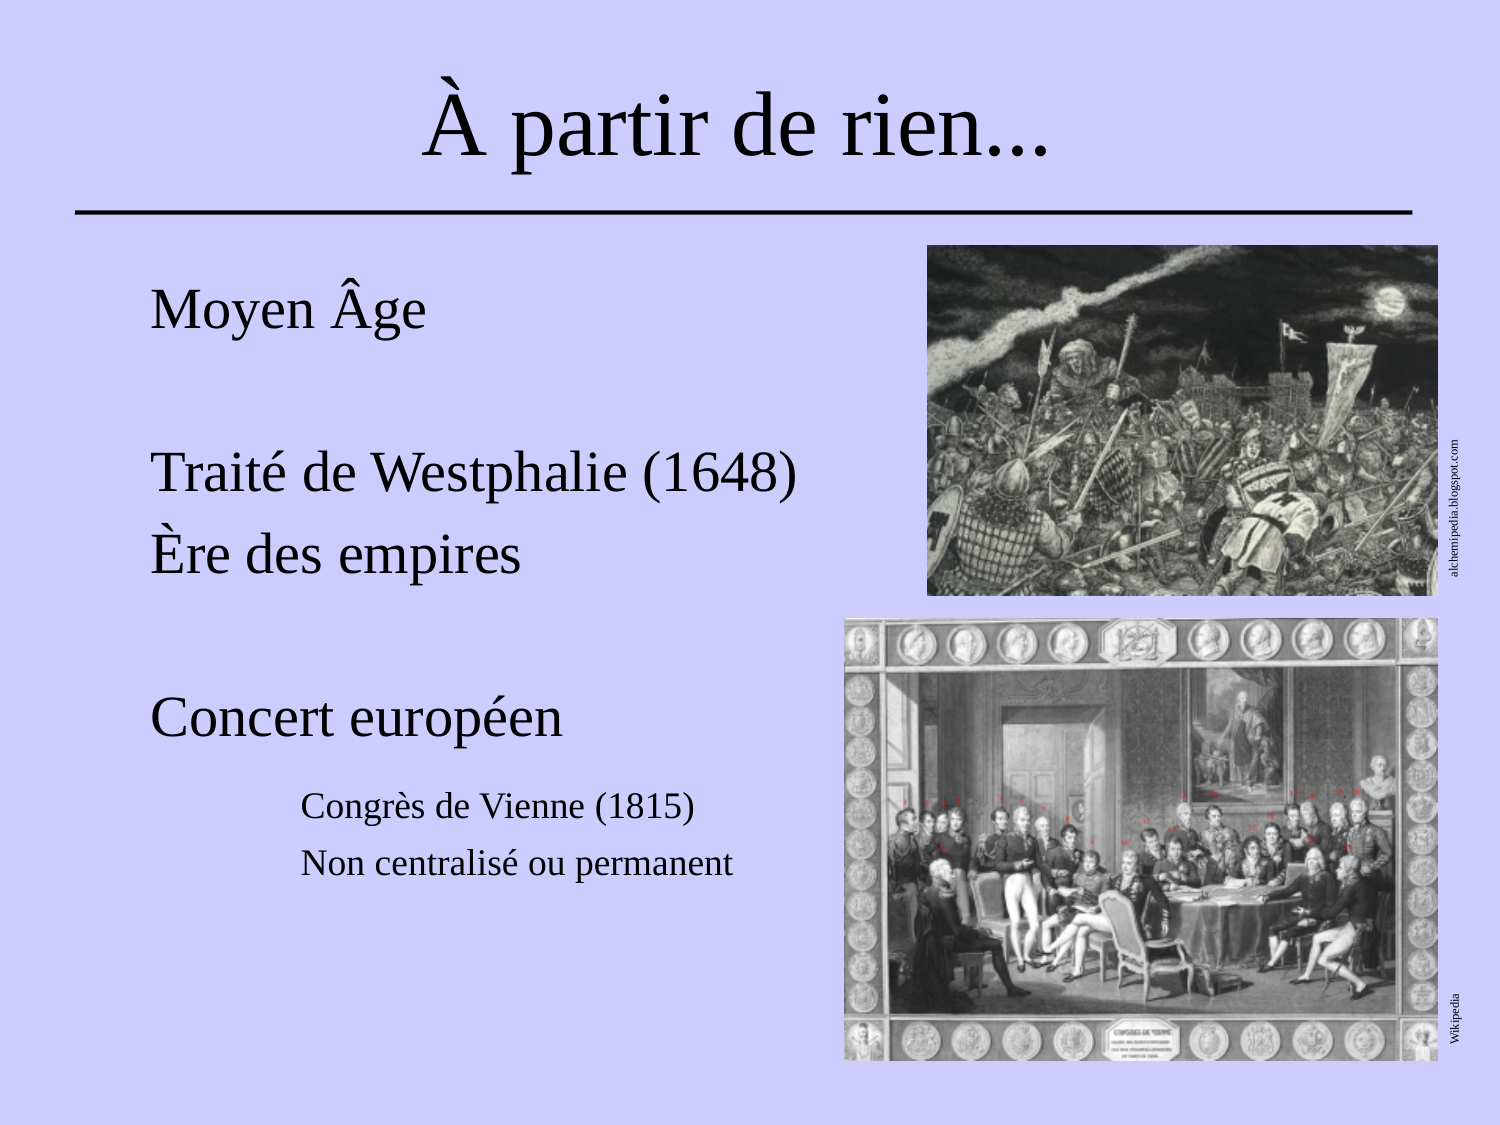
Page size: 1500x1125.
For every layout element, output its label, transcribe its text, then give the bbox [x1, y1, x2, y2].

picture [844, 618, 1438, 1061]
text_box alchemipedia.blogspot.com [1443, 424, 1468, 593]
picture [927, 244, 1438, 597]
text_box Wikipedia [1443, 978, 1469, 1060]
title À partir de rien... [99, 37, 1375, 200]
list Moyen Âge Traité de Westphalie (1648) Ère des empires Concert européen Congrès de Vienne (1815) Non centralisé ou permanent [135, 262, 939, 1000]
